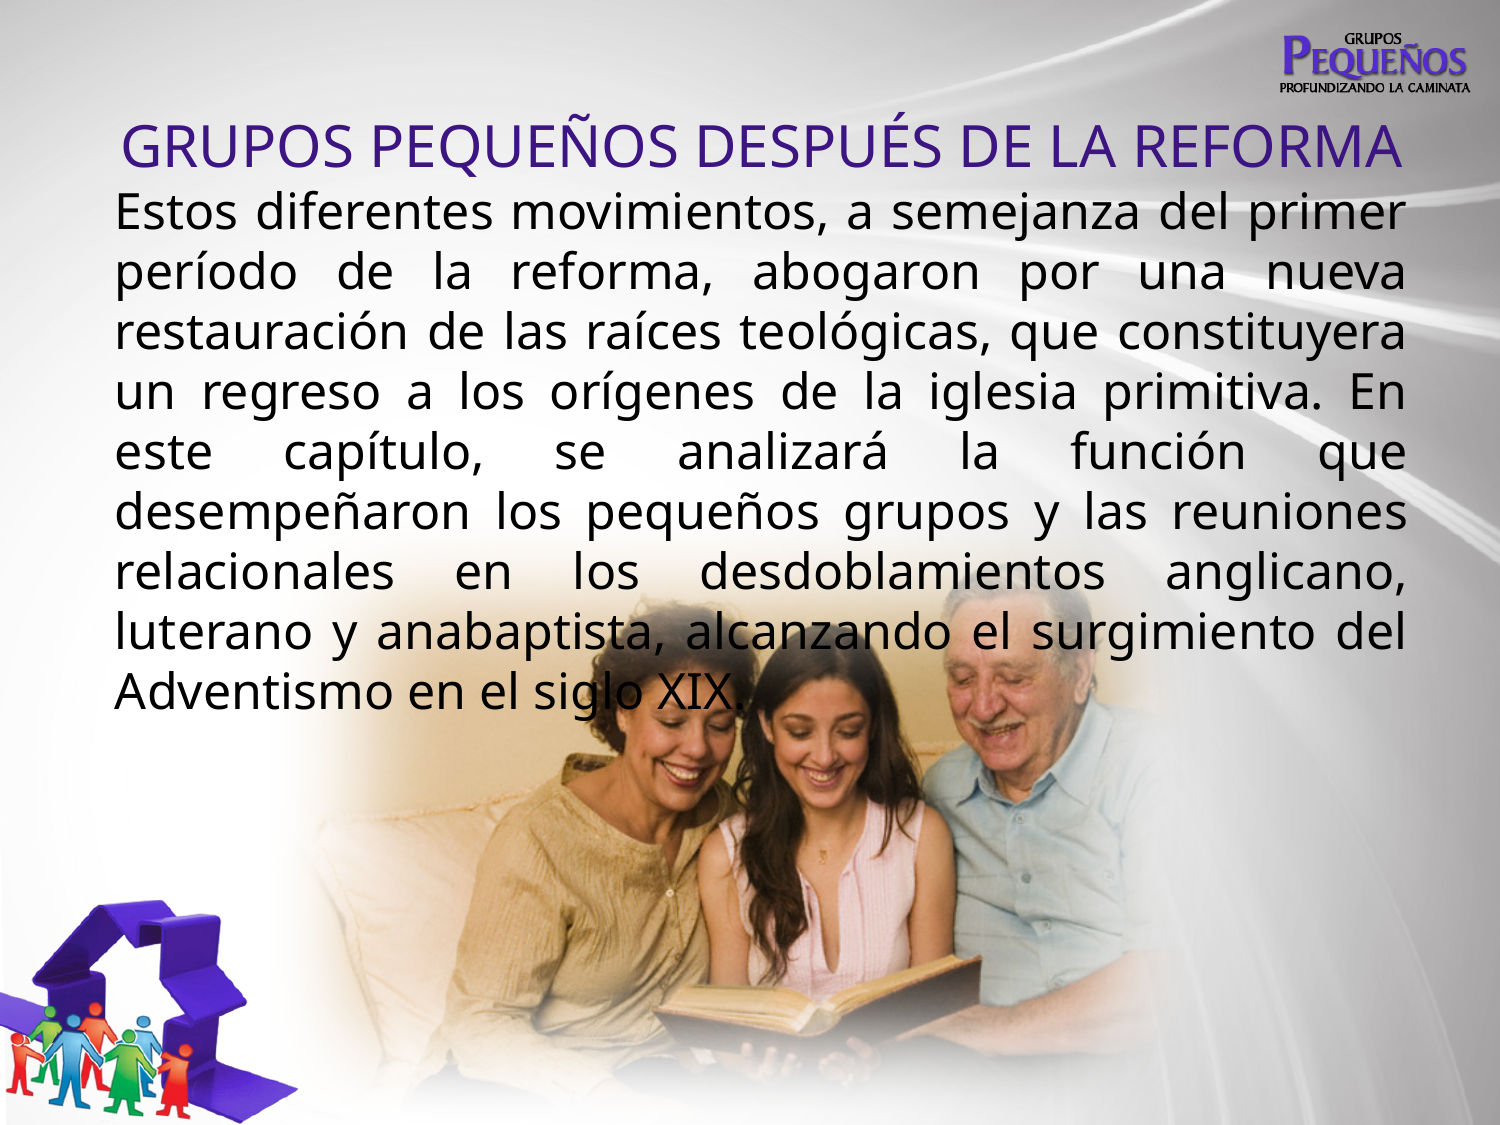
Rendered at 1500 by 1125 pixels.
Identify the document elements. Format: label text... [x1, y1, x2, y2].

text_box GRUPOS PEQUEÑOS DESPUÉS DE LA REFORMA Estos diferentes movimientos, a semejanza del primer período de la reforma, abogaron por una nueva restauración de las raíces teológicas, que constituyera un regreso a los orígenes de la iglesia primitiva. En este capítulo, se analizará la función que desempeñaron los pequeños grupos y las reuniones relacionales en los desdoblamientos anglicano, luterano y anabaptista, alcanzando el surgimiento del Adventismo en el siglo XIX. [100, 101, 1424, 727]
picture [0, 0, 1500, 1125]
